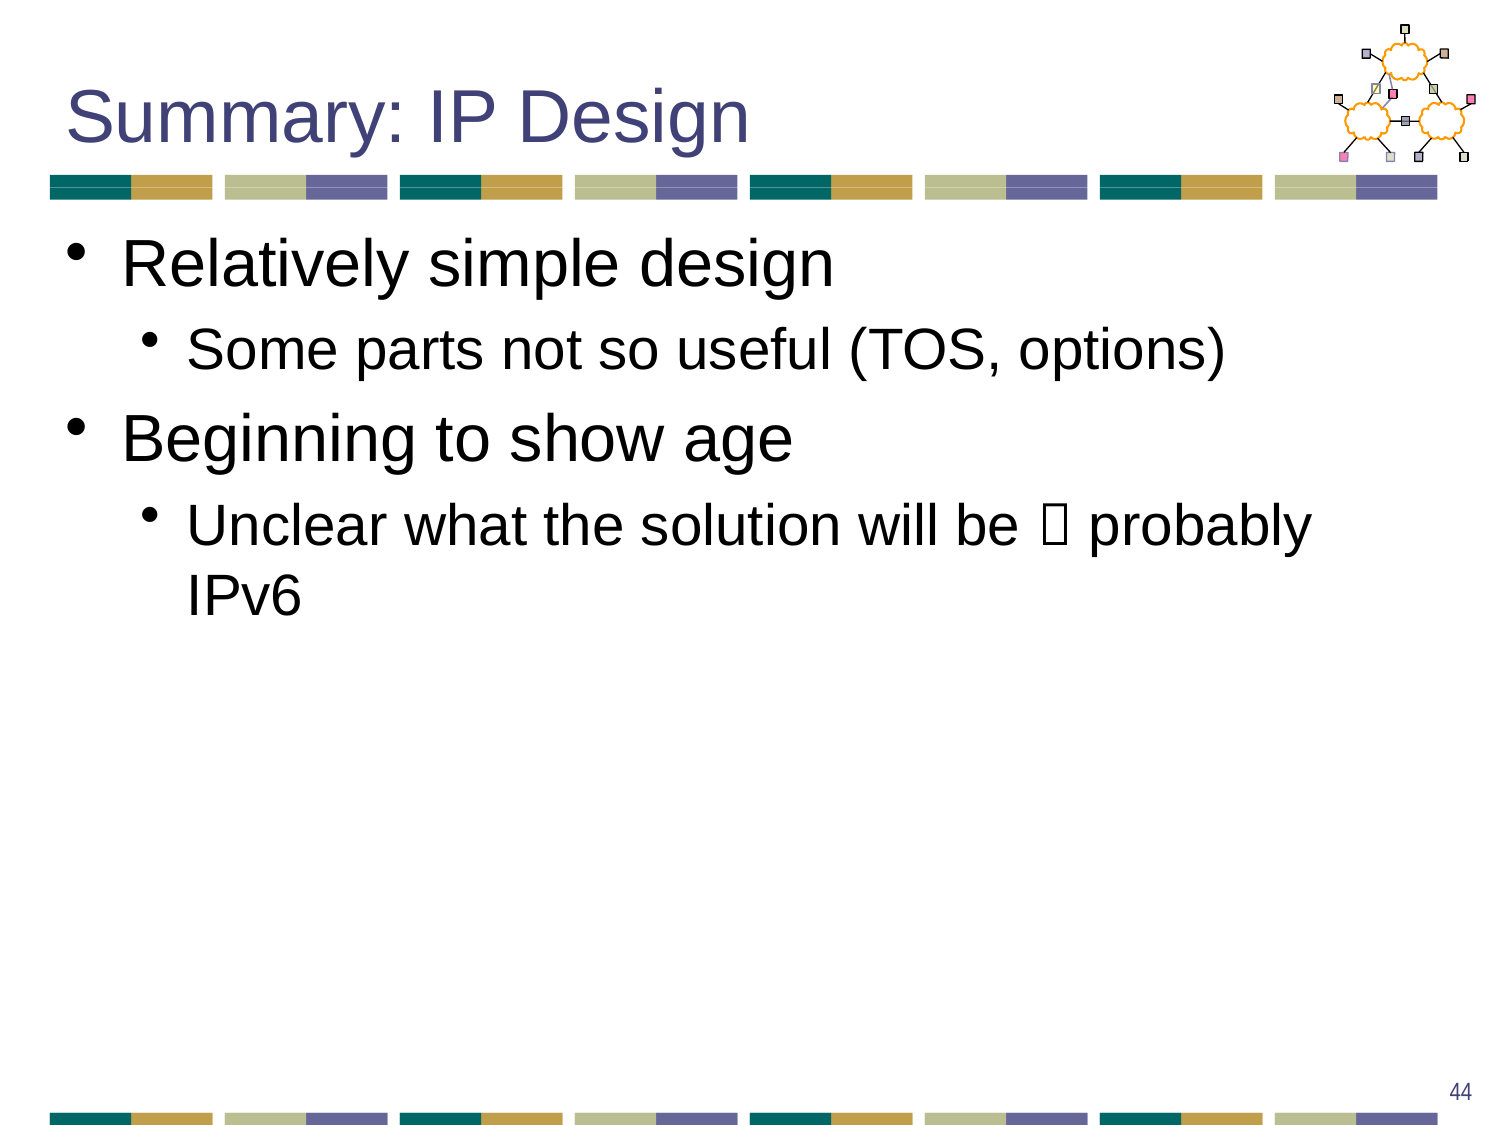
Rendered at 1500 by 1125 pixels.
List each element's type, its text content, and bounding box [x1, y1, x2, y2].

slide_number 44 [1174, 1037, 1488, 1113]
list Relatively simple design Some parts not so useful (TOS, options) Beginning to show age Unclear what the solution will be  probably IPv6 [49, 212, 1438, 1001]
title Summary: IP Design [49, 62, 1388, 163]
